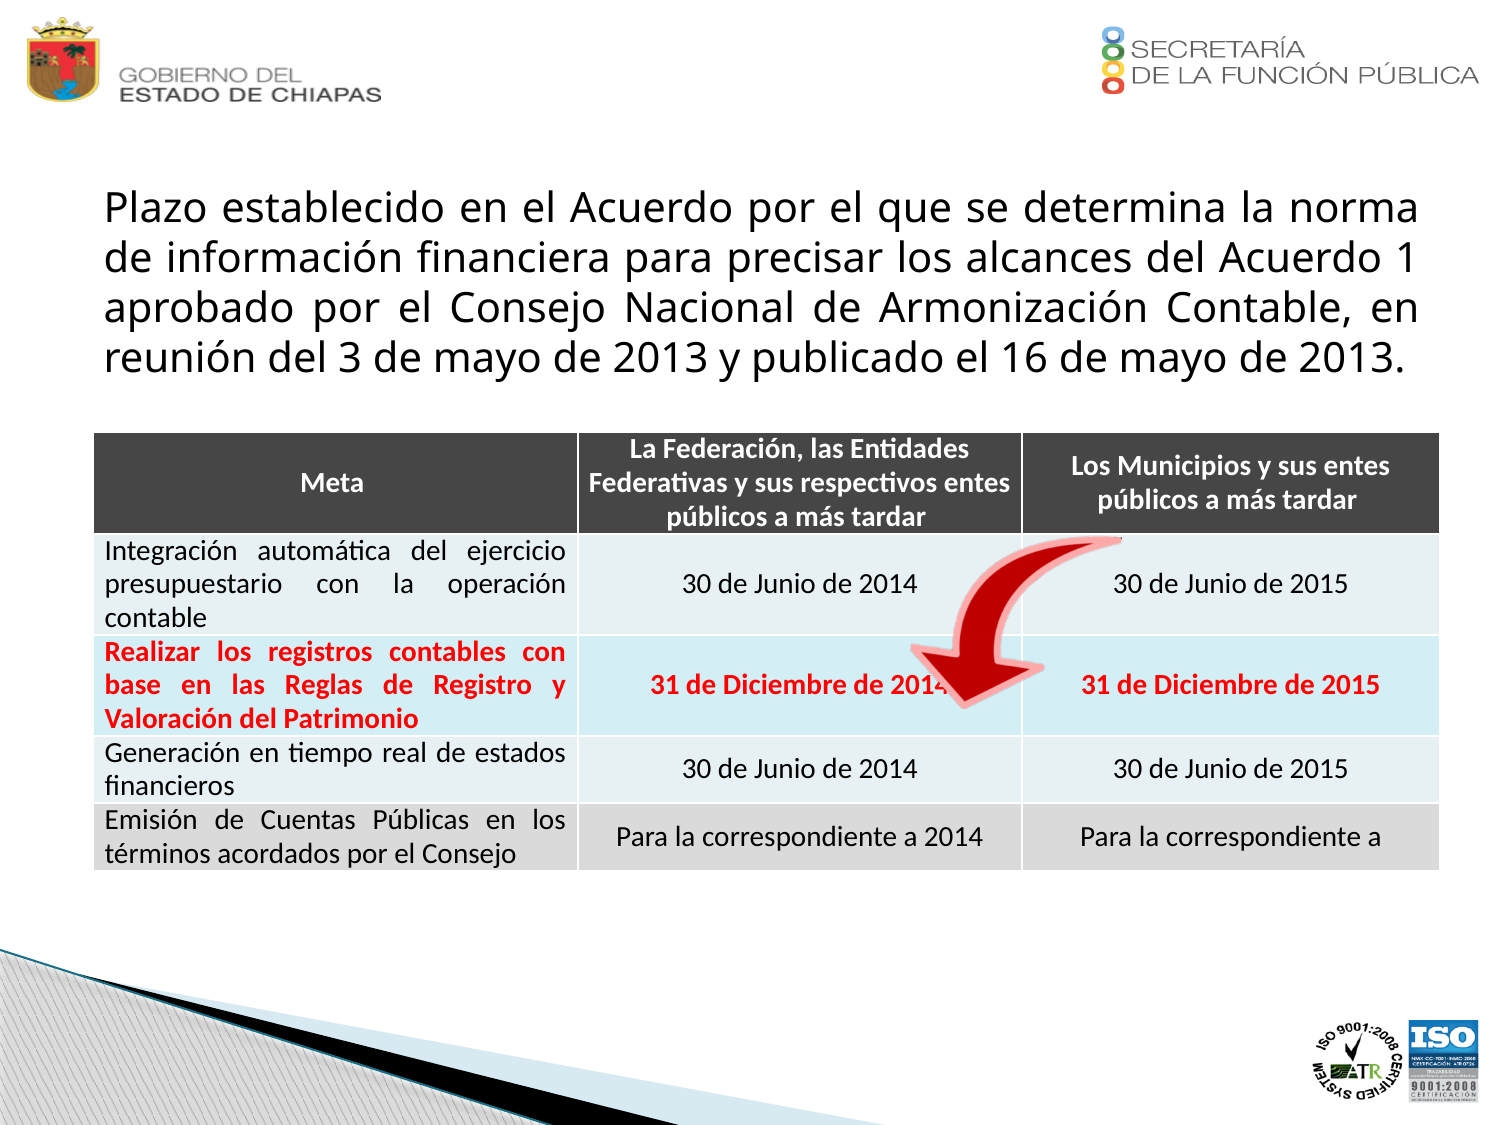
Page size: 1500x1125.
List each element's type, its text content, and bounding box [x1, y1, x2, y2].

text_box Plazo establecido en el Acuerdo por el que se determina la norma de información financiera para precisar los alcances del Acuerdo 1 aprobado por el Consejo Nacional de Armonización Contable, en reunión del 3 de mayo de 2013 y publicado el 16 de mayo de 2013. [88, 173, 1436, 389]
table_cell Para la correspondiente a [1023, 804, 1439, 870]
picture [1102, 25, 1479, 94]
table_header Los Municipios y sus entes públicos a más tardar [1023, 433, 1439, 533]
table_cell Para la correspondiente a 2014 [579, 804, 1021, 870]
table_cell 30 de Junio de 2015 [1112, 535, 1439, 634]
table_header Meta [94, 433, 577, 533]
picture [27, 16, 381, 103]
table_cell Emisión de Cuentas Públicas en los términos acordados por el Consejo [94, 804, 577, 870]
picture [904, 516, 1121, 724]
table_cell Realizar los registros contables con base en las Reglas de Registro y Valoración del Patrimonio [94, 636, 577, 735]
table_cell 31 de Diciembre de 2014 [579, 636, 1021, 735]
table_cell 30 de Junio de 2014 [579, 737, 1021, 802]
table_cell 31 de Diciembre de 2015 [1023, 636, 1439, 735]
table_cell 30 de Junio de 2014 [579, 535, 912, 634]
table_cell 30 de Junio de 2015 [1023, 737, 1439, 802]
table_cell Integración automática del ejercicio presupuestario con la operación contable [94, 535, 577, 634]
picture [1304, 1015, 1485, 1108]
table_cell Generación en tiempo real de estados financieros [94, 737, 577, 802]
table_header La Federación, las Entidades Federativas y sus respectivos entes públicos a más tardar [579, 433, 1021, 533]
